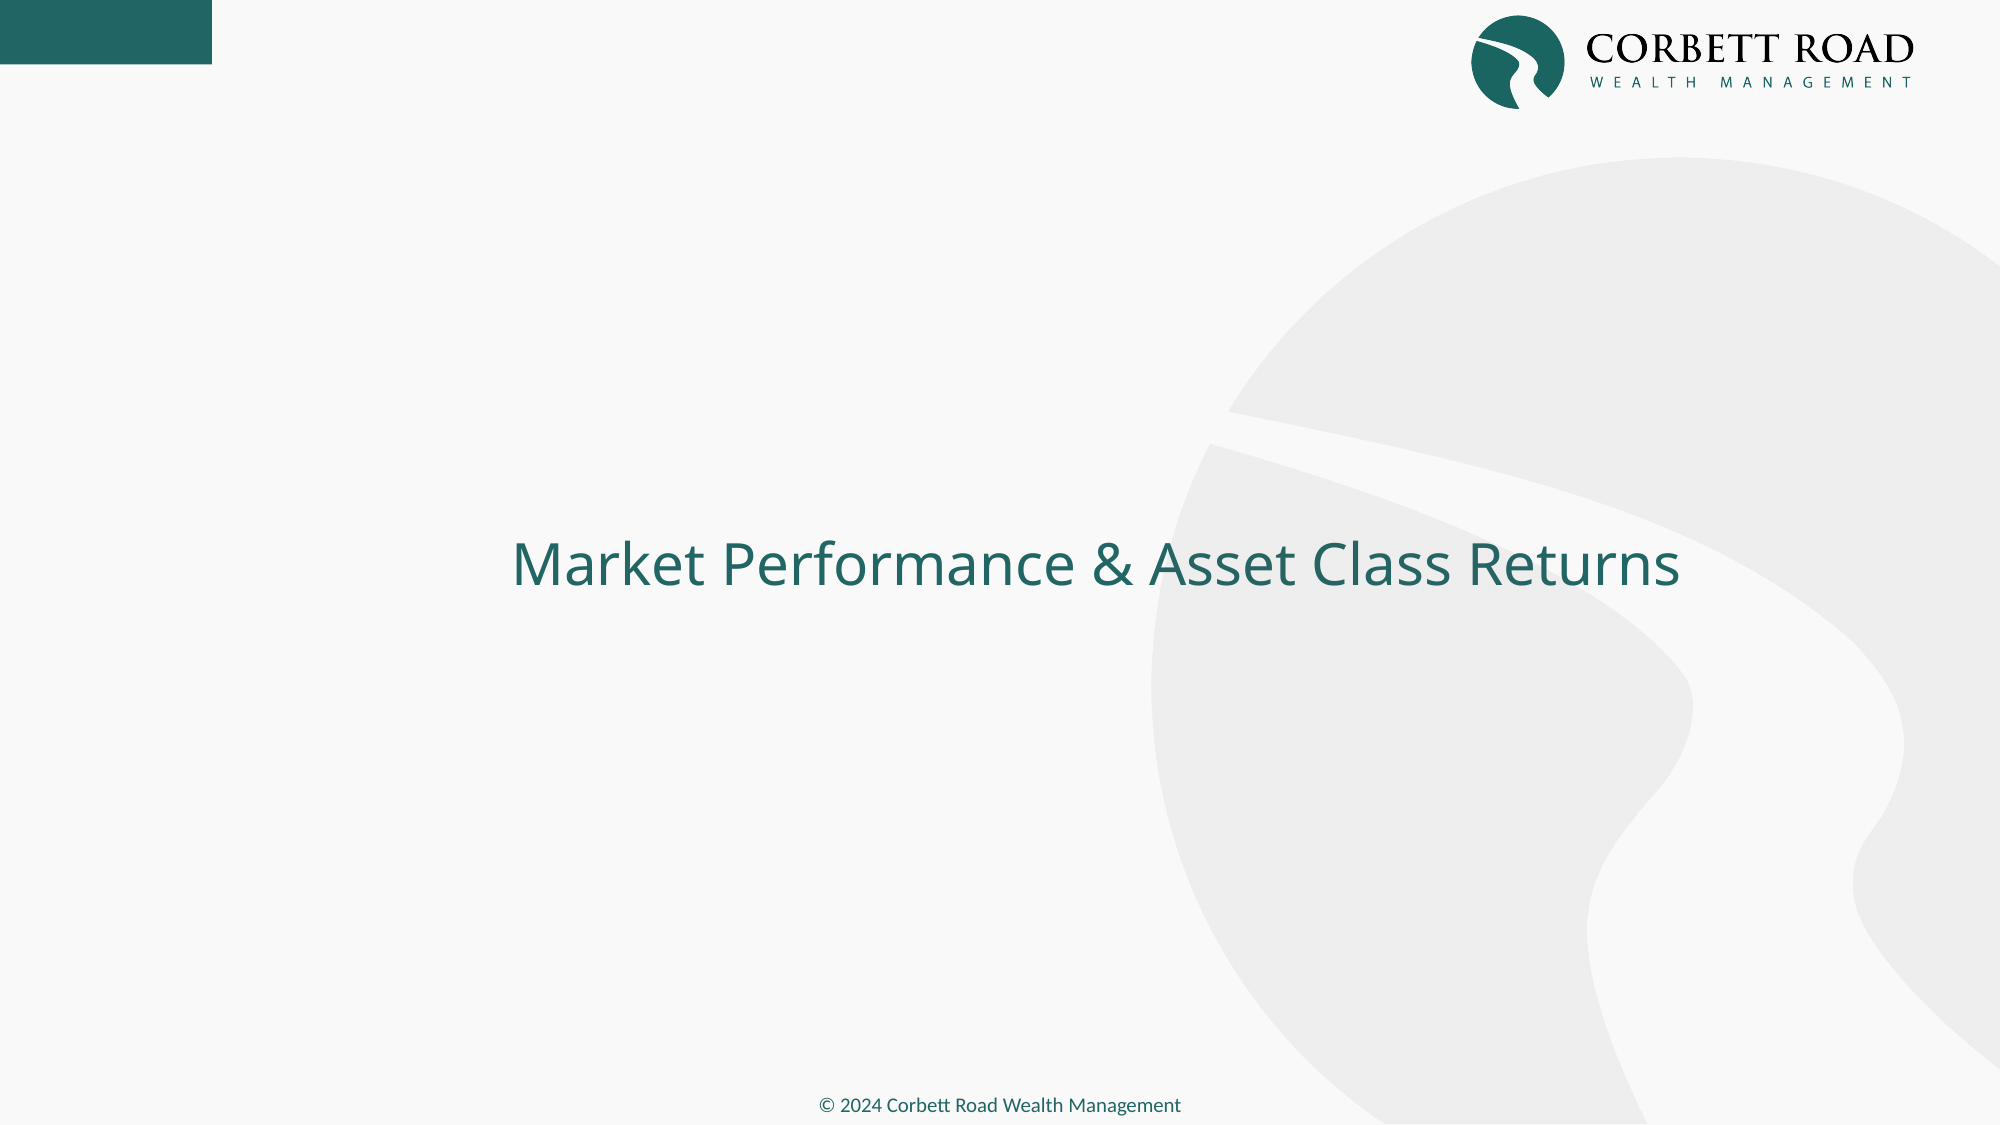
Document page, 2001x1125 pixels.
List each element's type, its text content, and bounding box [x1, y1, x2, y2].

text_box Market Performance & Asset Class Returns [303, 519, 1151, 605]
picture [1151, 157, 2000, 1124]
text_box [0, 0, 213, 65]
text_box © 2024 Corbett Road Wealth Management [691, 1083, 1151, 1124]
picture [1471, 15, 1921, 109]
